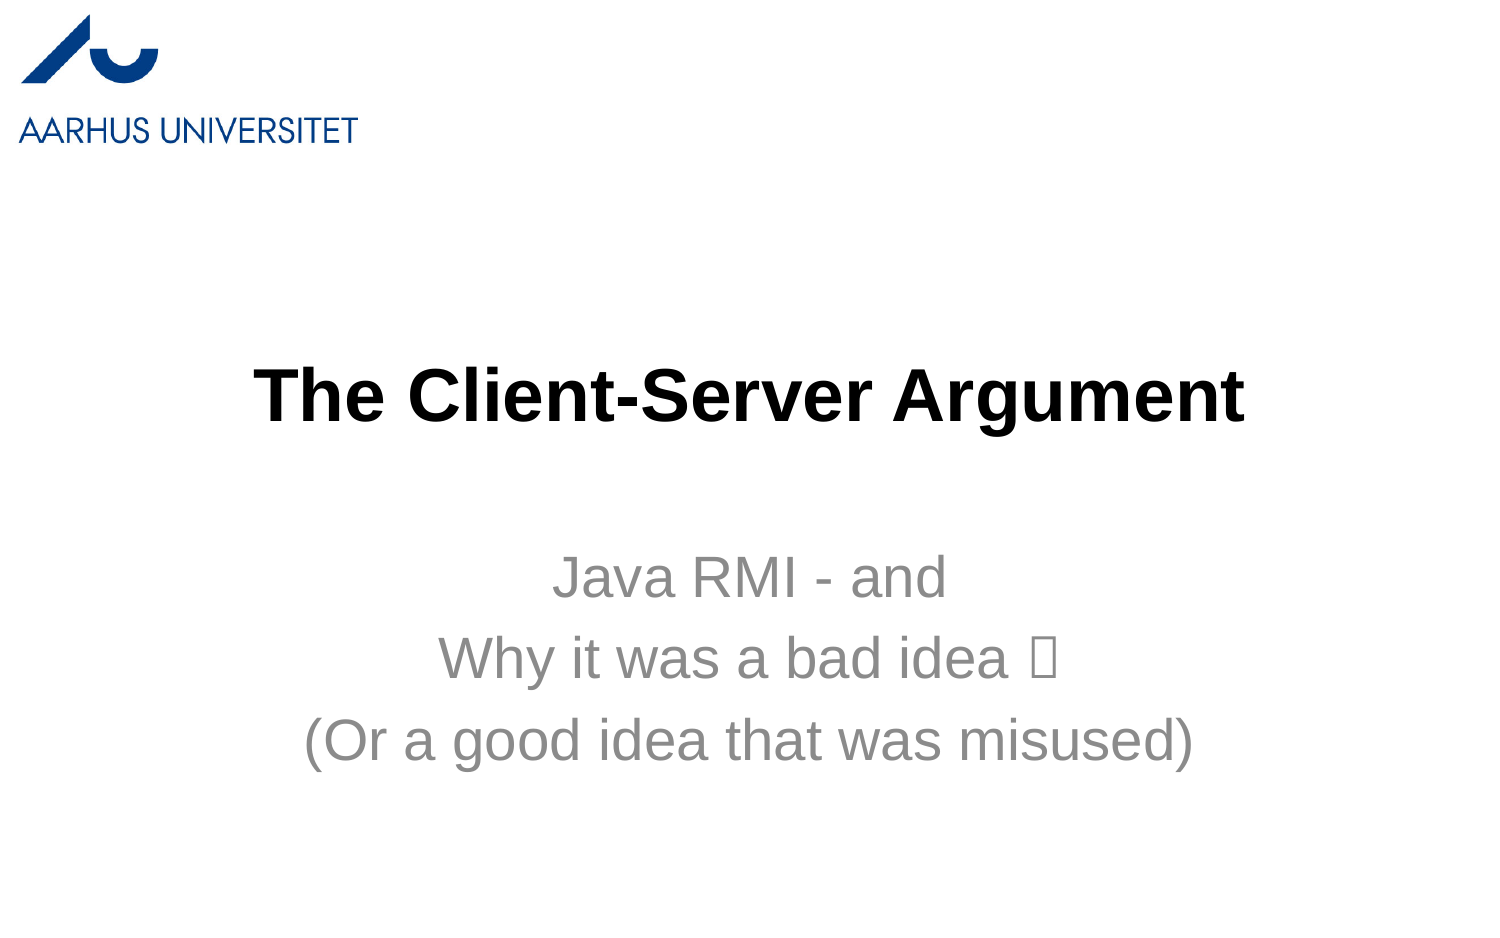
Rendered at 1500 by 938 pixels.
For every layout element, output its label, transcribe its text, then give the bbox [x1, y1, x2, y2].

subtitle Java RMI - and Why it was a bad idea  (Or a good idea that was misused) [225, 531, 1275, 771]
picture [14, 9, 358, 146]
title The Client-Server Argument [112, 291, 1388, 493]
